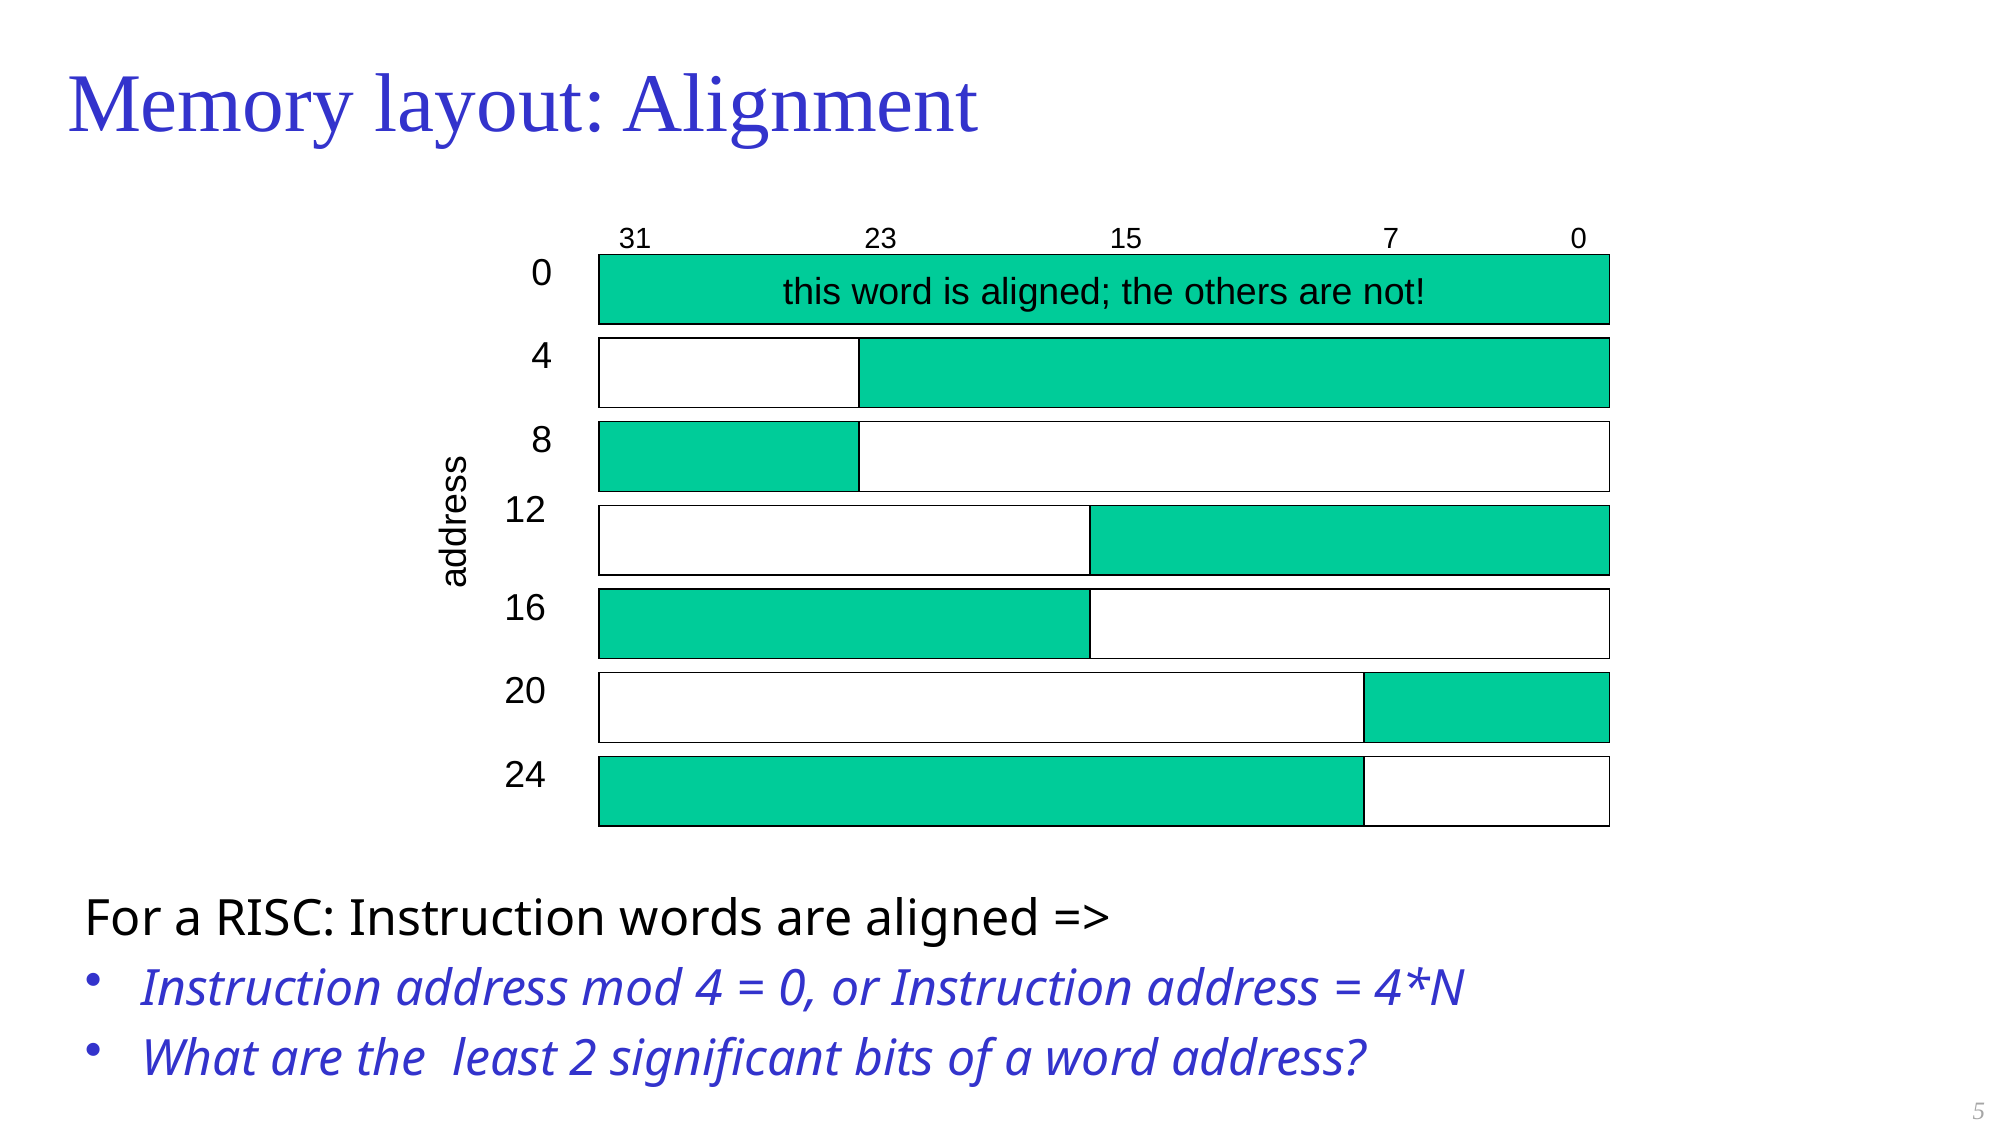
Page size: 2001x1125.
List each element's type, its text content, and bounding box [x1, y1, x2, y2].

slide_number 5 [1533, 1094, 2000, 1125]
title Memory layout: Alignment [51, 36, 1949, 160]
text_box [419, 212, 1610, 827]
list For a RISC: Instruction words are aligned => Instruction address mod 4 = 0, or Instruction address = 4*N What are the least 2 significant bits of a word address? [69, 877, 1986, 1056]
